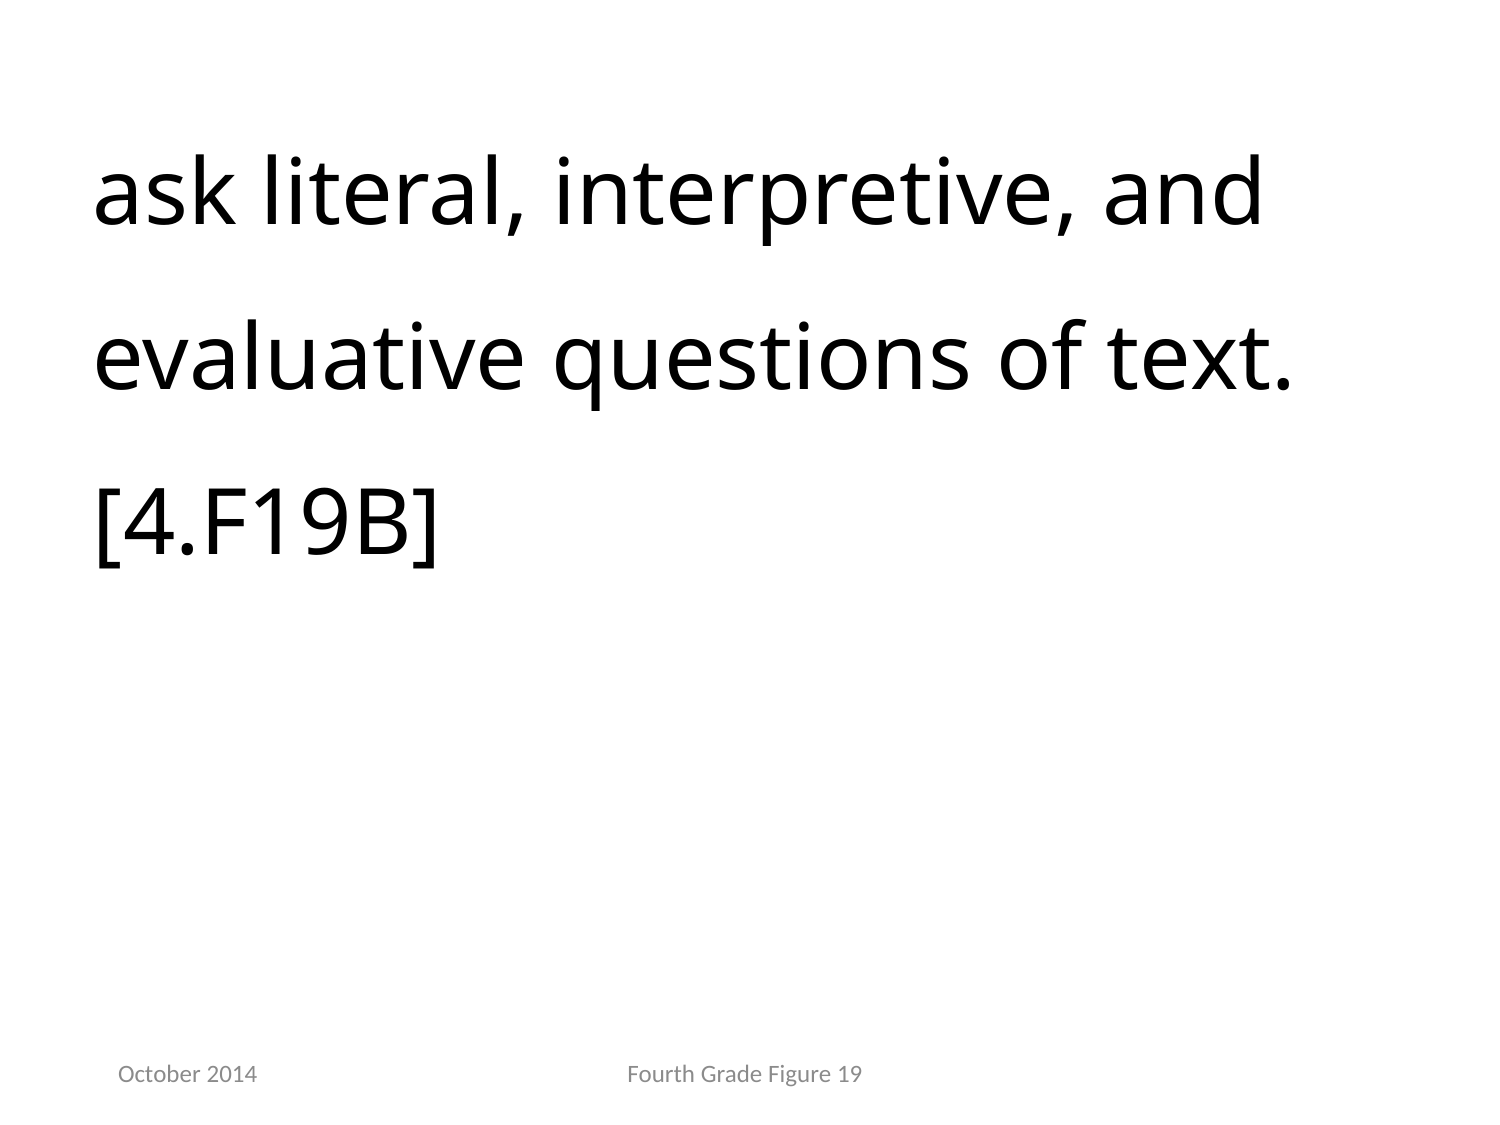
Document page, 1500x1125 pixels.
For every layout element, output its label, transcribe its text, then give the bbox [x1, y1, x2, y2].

subtitle ask literal, interpretive, and evaluative questions of text. [4.F19B] [78, 70, 1429, 1014]
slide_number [103, 1042, 441, 1103]
footer Fourth Grade Figure 19 [492, 1042, 999, 1103]
